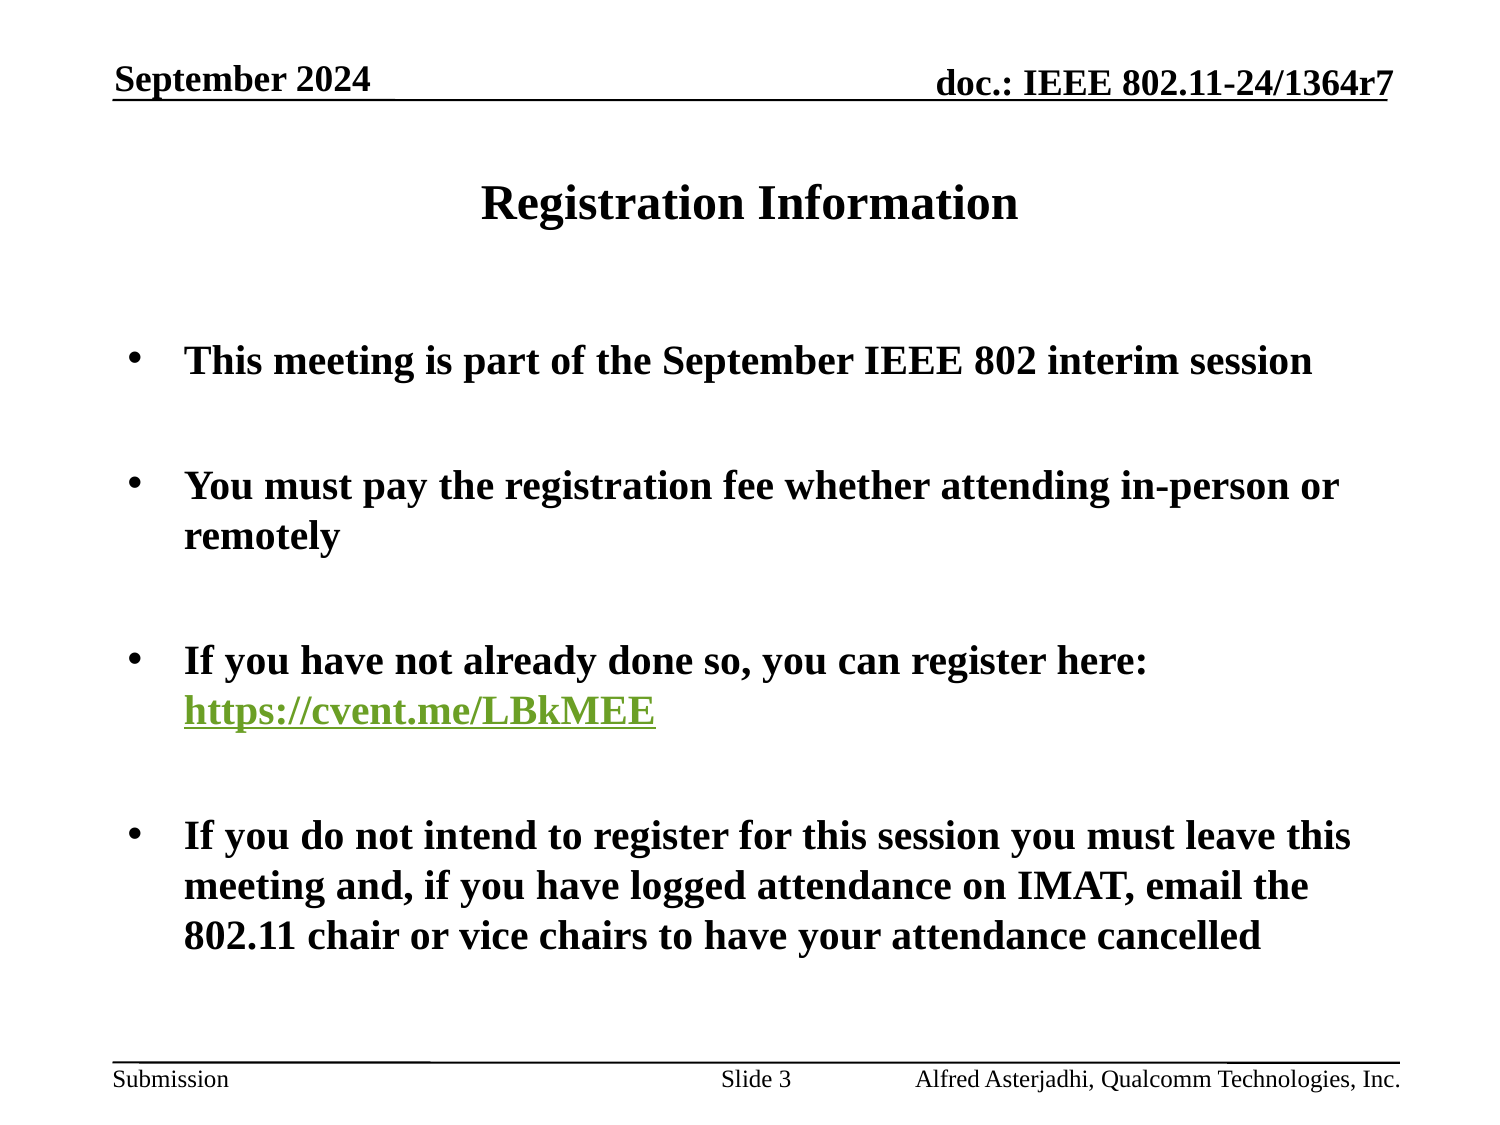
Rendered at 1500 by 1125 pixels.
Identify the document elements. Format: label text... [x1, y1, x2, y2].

title Registration Information [112, 112, 1388, 288]
footer Alfred Asterjadhi, Qualcomm Technologies, Inc. [878, 1061, 1402, 1093]
list This meeting is part of the September IEEE 802 interim session You must pay the registration fee whether attending in-person or remotely If you have not already done so, you can register here: https://cvent.me/LBkMEE If you do not intend to register for this session you must leave this meeting and, if you have logged attendance on IMAT, email the 802.11 chair or vice chairs to have your attendance cancelled [112, 324, 1388, 1063]
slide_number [114, 54, 423, 100]
slide_number Slide 3 [712, 1061, 800, 1123]
